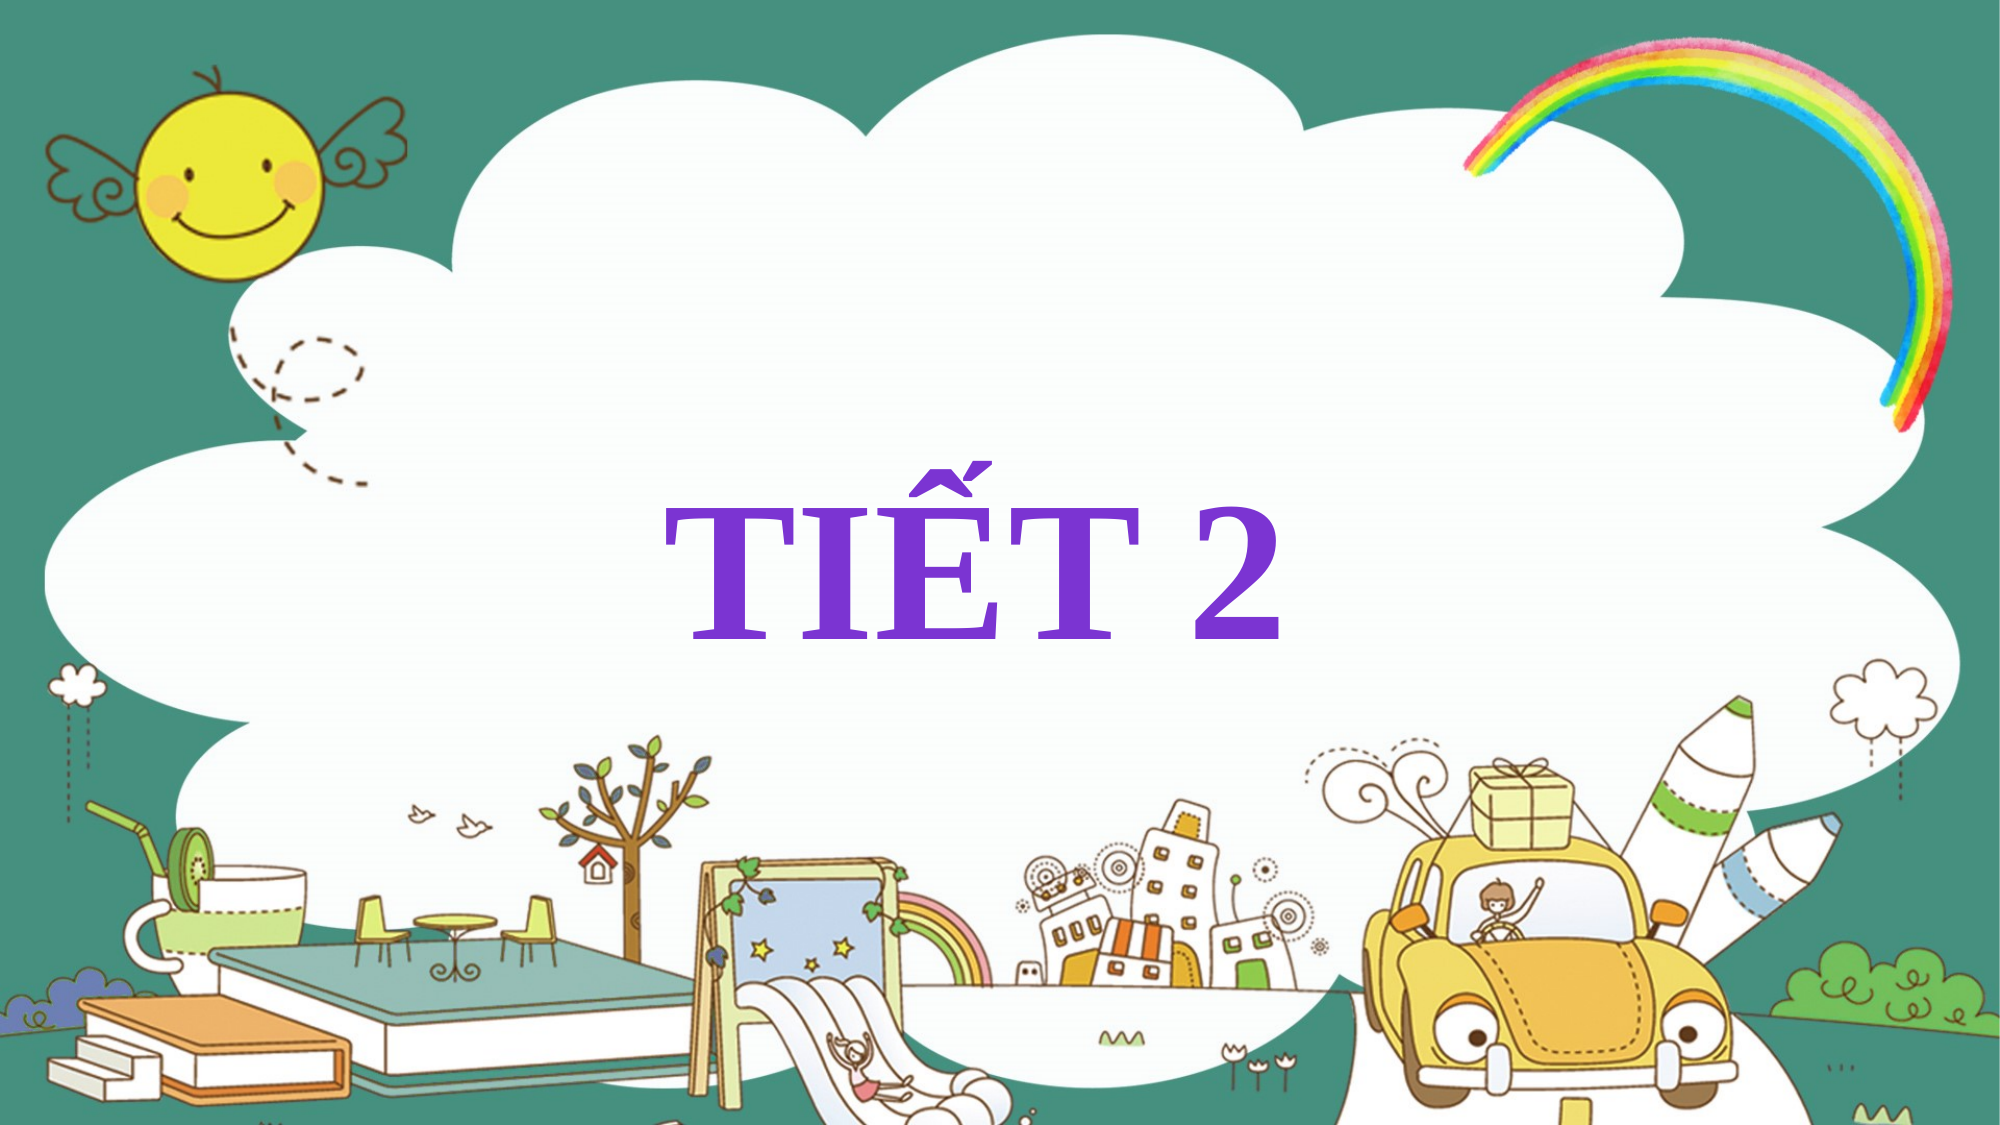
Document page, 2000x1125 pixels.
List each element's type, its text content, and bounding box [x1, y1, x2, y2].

picture [0, 0, 2000, 1125]
text_box Tiết 2 [648, 432, 1304, 688]
